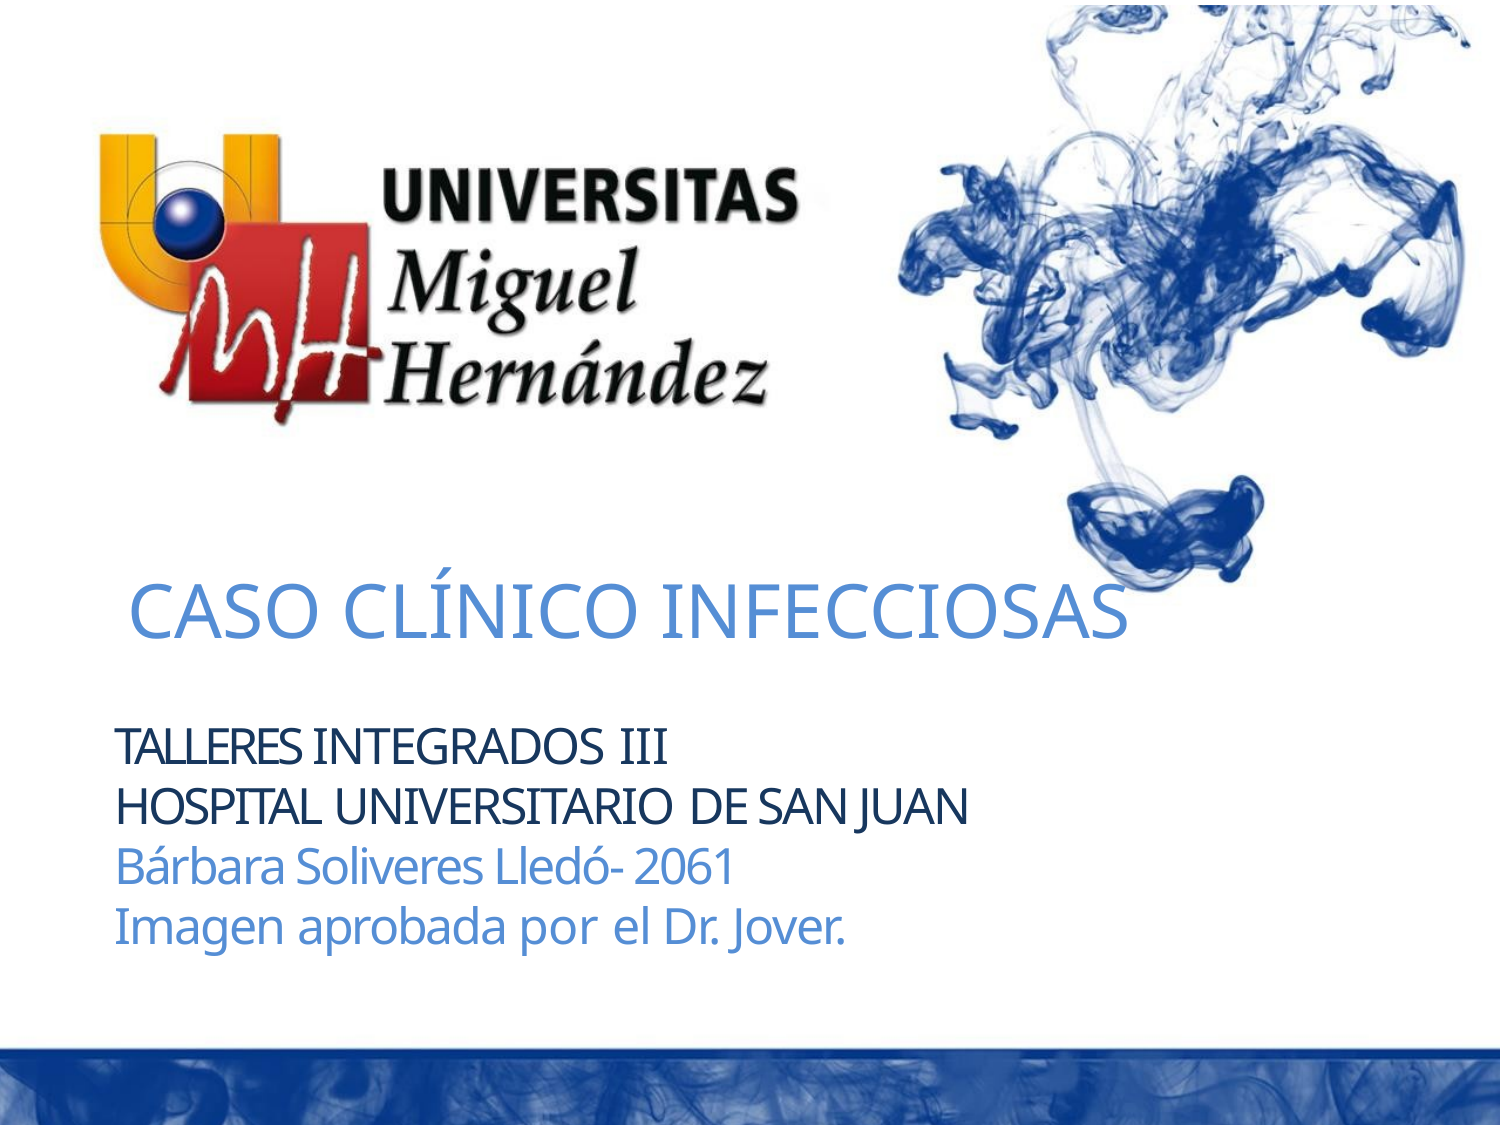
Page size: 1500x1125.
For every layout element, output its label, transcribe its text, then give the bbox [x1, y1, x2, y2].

text_box [0, 5, 1500, 1125]
text_box CASO CLÍNICO INFECCIOSAS [112, 556, 1180, 662]
text_box TALLERES INTEGRADOS III HOSPITAL UNIVERSITARIO DE SAN JUAN Bárbara Soliveres Lledó- 2061 Imagen aprobada por el Dr. Jover. [112, 712, 1413, 955]
